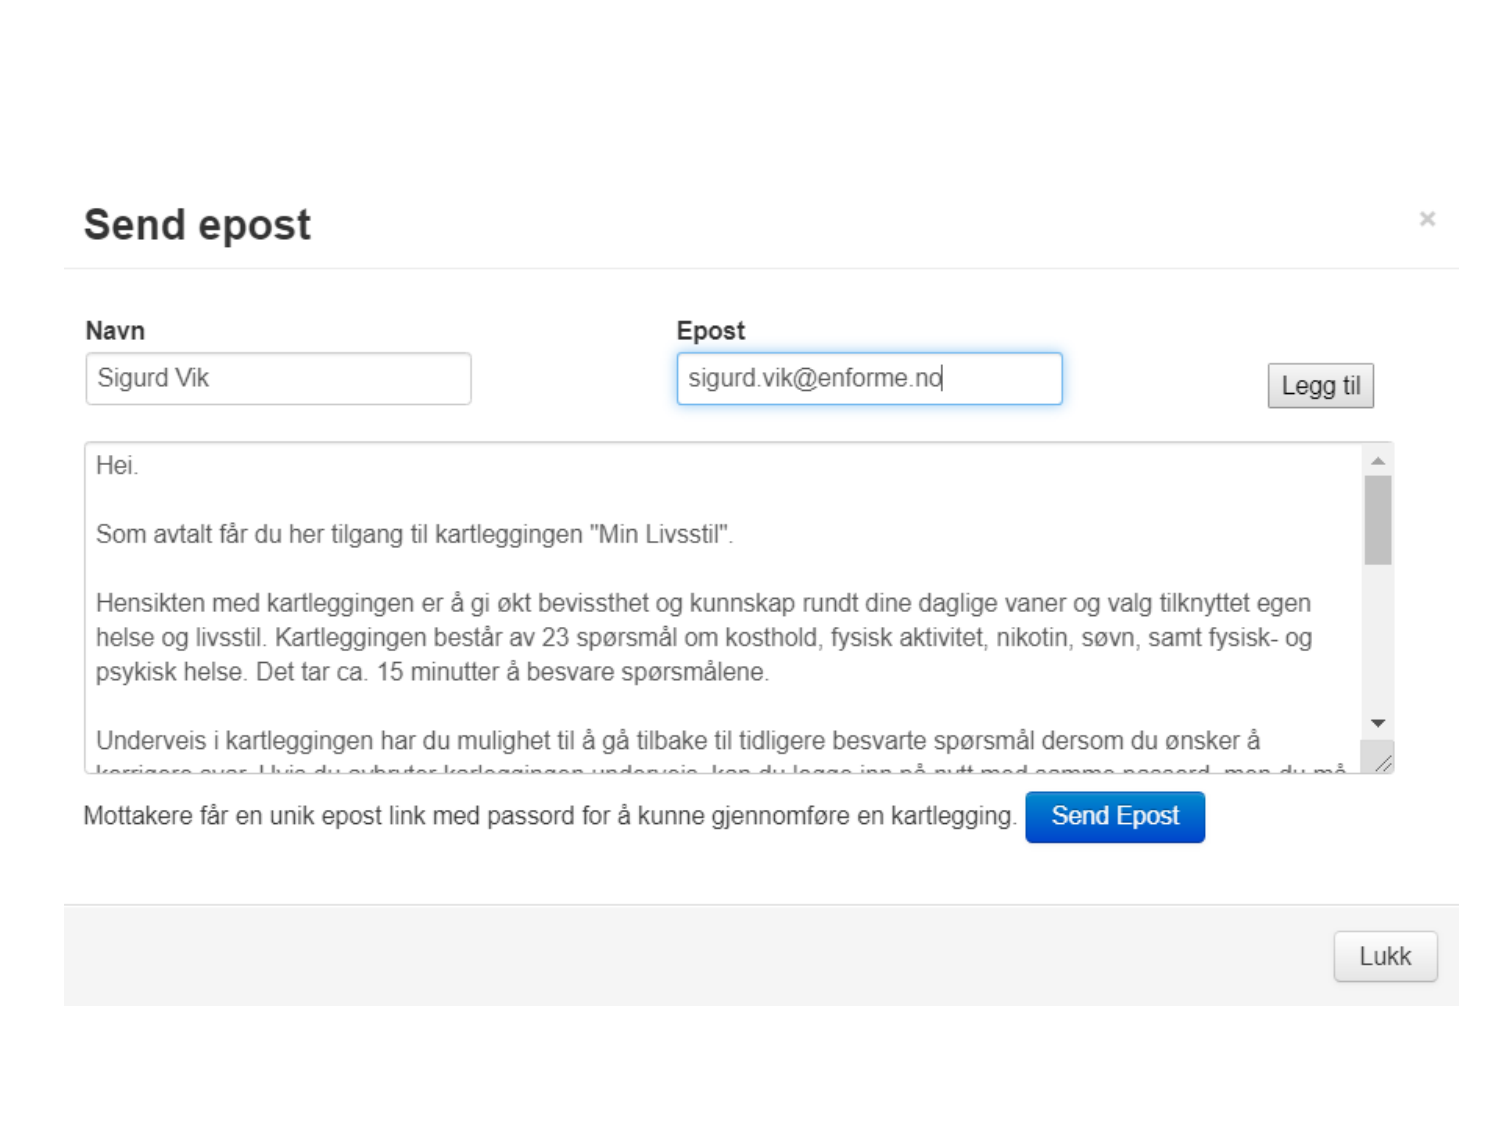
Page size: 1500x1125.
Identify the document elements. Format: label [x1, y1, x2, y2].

picture [64, 195, 1459, 1006]
